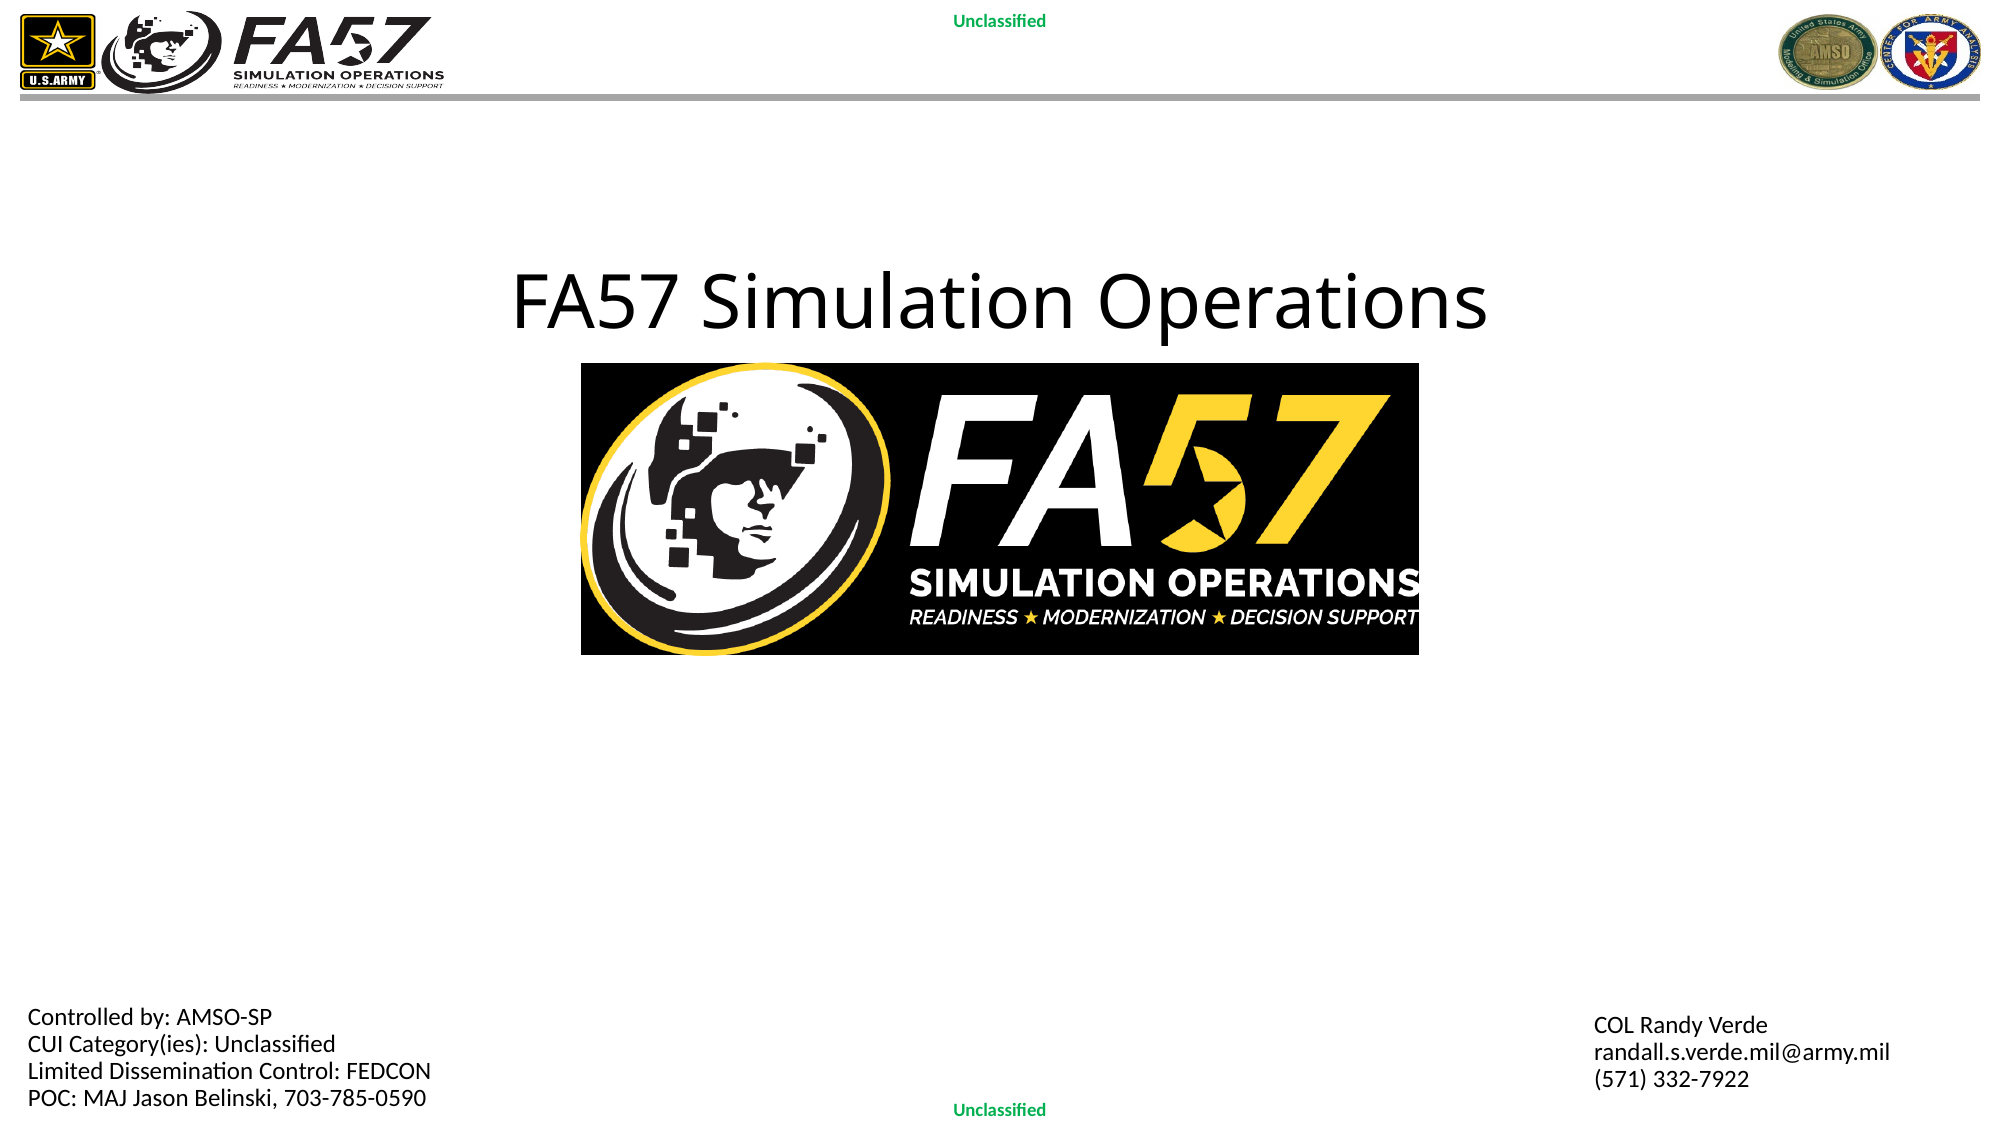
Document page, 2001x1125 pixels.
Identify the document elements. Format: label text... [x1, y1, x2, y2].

picture [1778, 14, 1981, 90]
picture [20, 11, 444, 94]
text_box Controlled by: AMSO-SP CUI Category(ies): Unclassified Limited Dissemination Control: FEDCON POC: MAJ Jason Belinski, 703-785-0590 [12, 996, 687, 1120]
title FA57 Simulation Operations [324, 127, 1676, 353]
text_box Unclassified [905, 1, 1095, 40]
text_box COL Randy Verde randall.s.verde.mil@army.mil (571) 332-7922 [1579, 1004, 2000, 1125]
picture [580, 362, 1420, 656]
text_box Unclassified [905, 1090, 1095, 1125]
